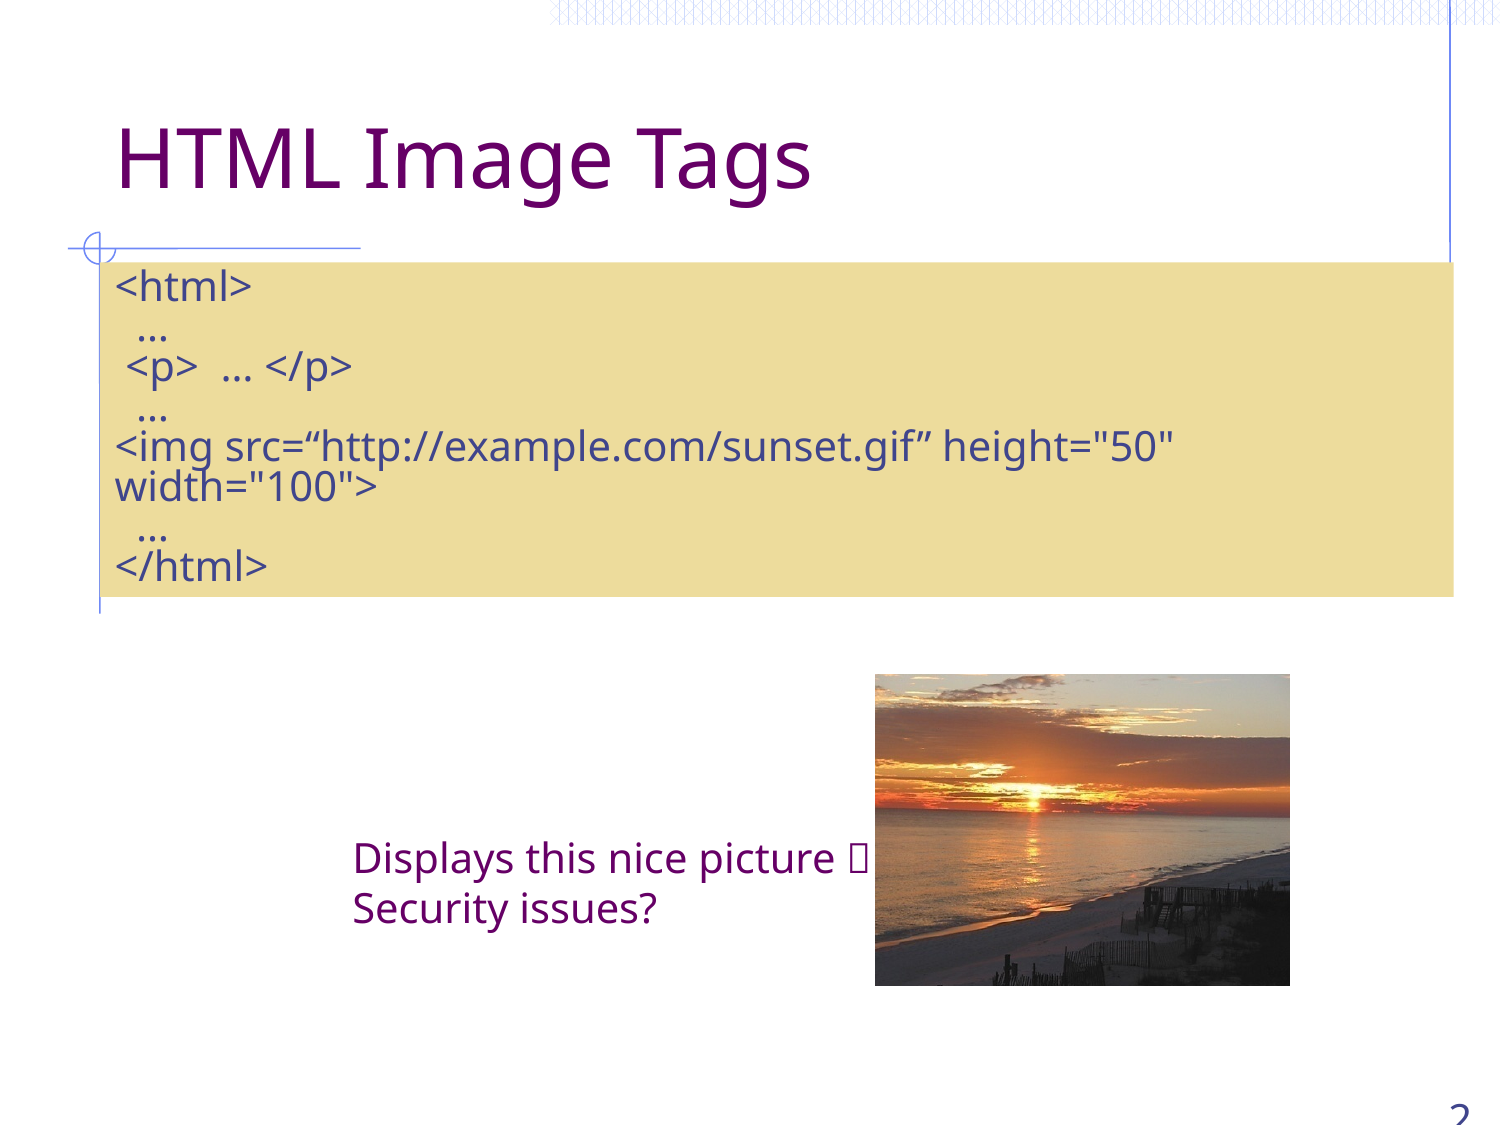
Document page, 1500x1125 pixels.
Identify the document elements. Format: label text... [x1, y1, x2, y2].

title HTML Image Tags [99, 49, 1376, 213]
text_box Displays this nice picture  Security issues? [337, 824, 869, 940]
picture [874, 674, 1290, 987]
text_box <html> … <p> … </p> … <img src=“http://example.com/sunset.gif” height="50" width="100"> … </html> [99, 262, 1454, 597]
slide_number 21 [1433, 1085, 1492, 1125]
